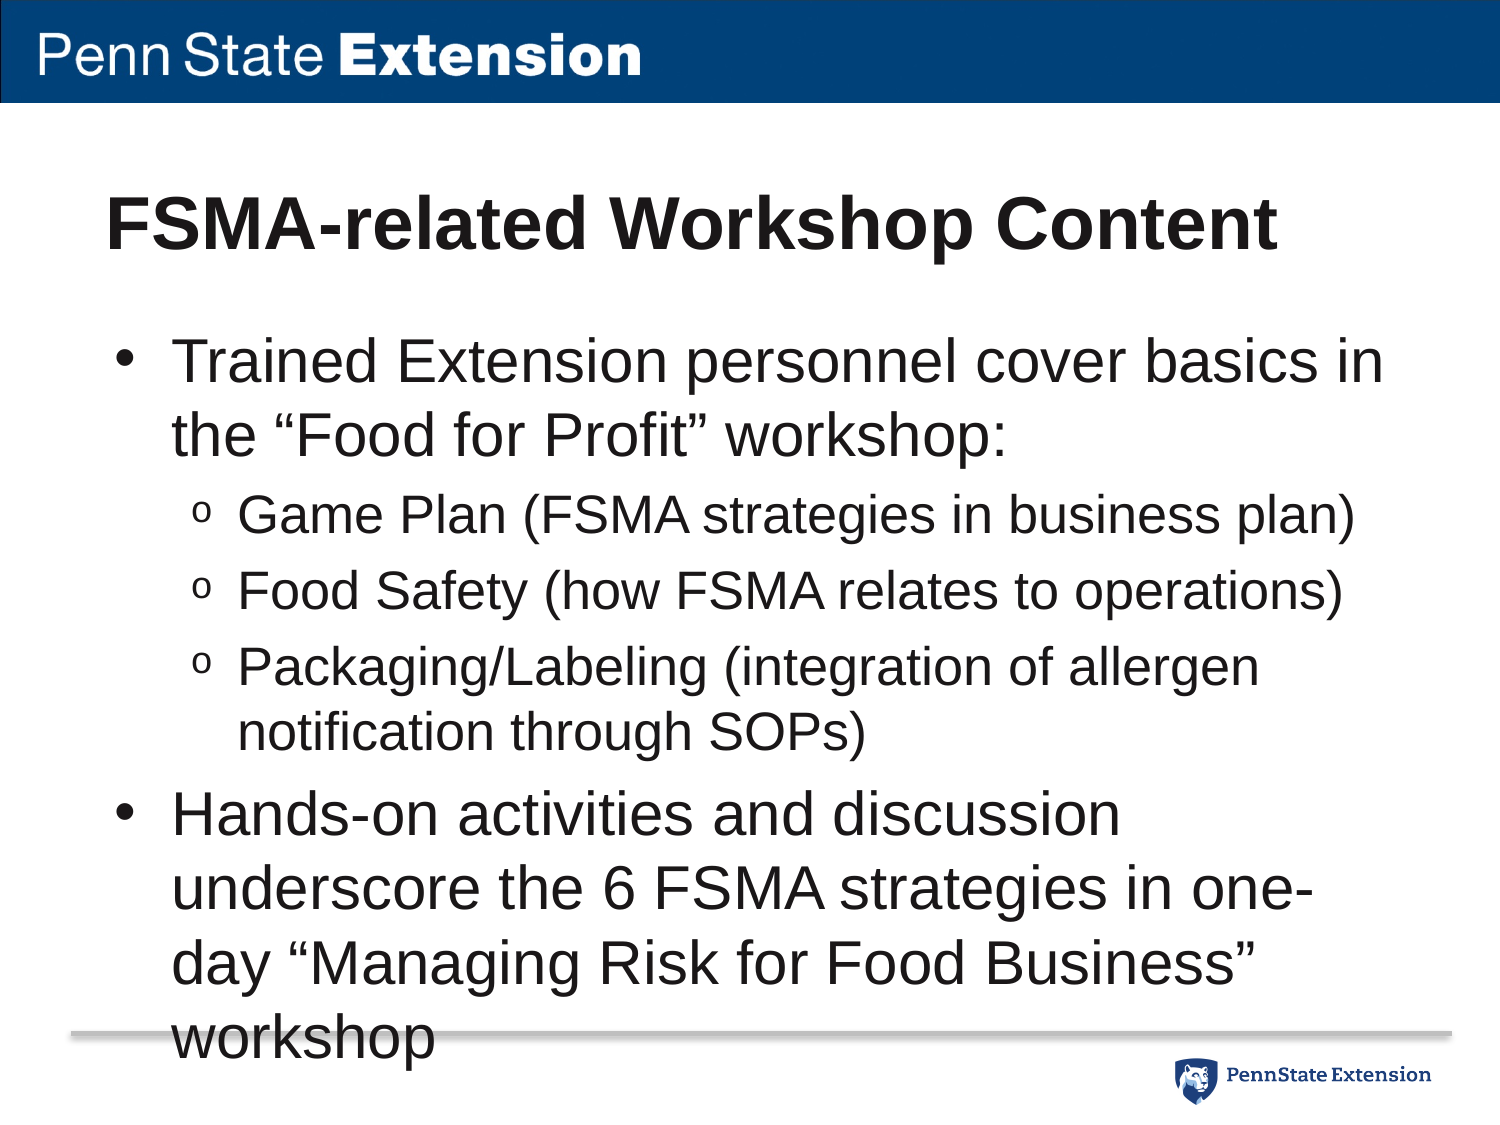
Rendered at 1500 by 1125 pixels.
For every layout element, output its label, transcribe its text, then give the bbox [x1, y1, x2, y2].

list Trained Extension personnel cover basics in the “Food for Profit” workshop: Game Plan (FSMA strategies in business plan) Food Safety (how FSMA relates to operations) Packaging/Labeling (integration of allergen notification through SOPs) Hands-on activities and discussion underscore the 6 FSMA strategies in one-day “Managing Risk for Food Business” workshop [99, 312, 1431, 1080]
picture [1154, 1037, 1452, 1125]
title FSMA-related Workshop Content [105, 159, 1437, 280]
picture [0, 0, 1500, 103]
